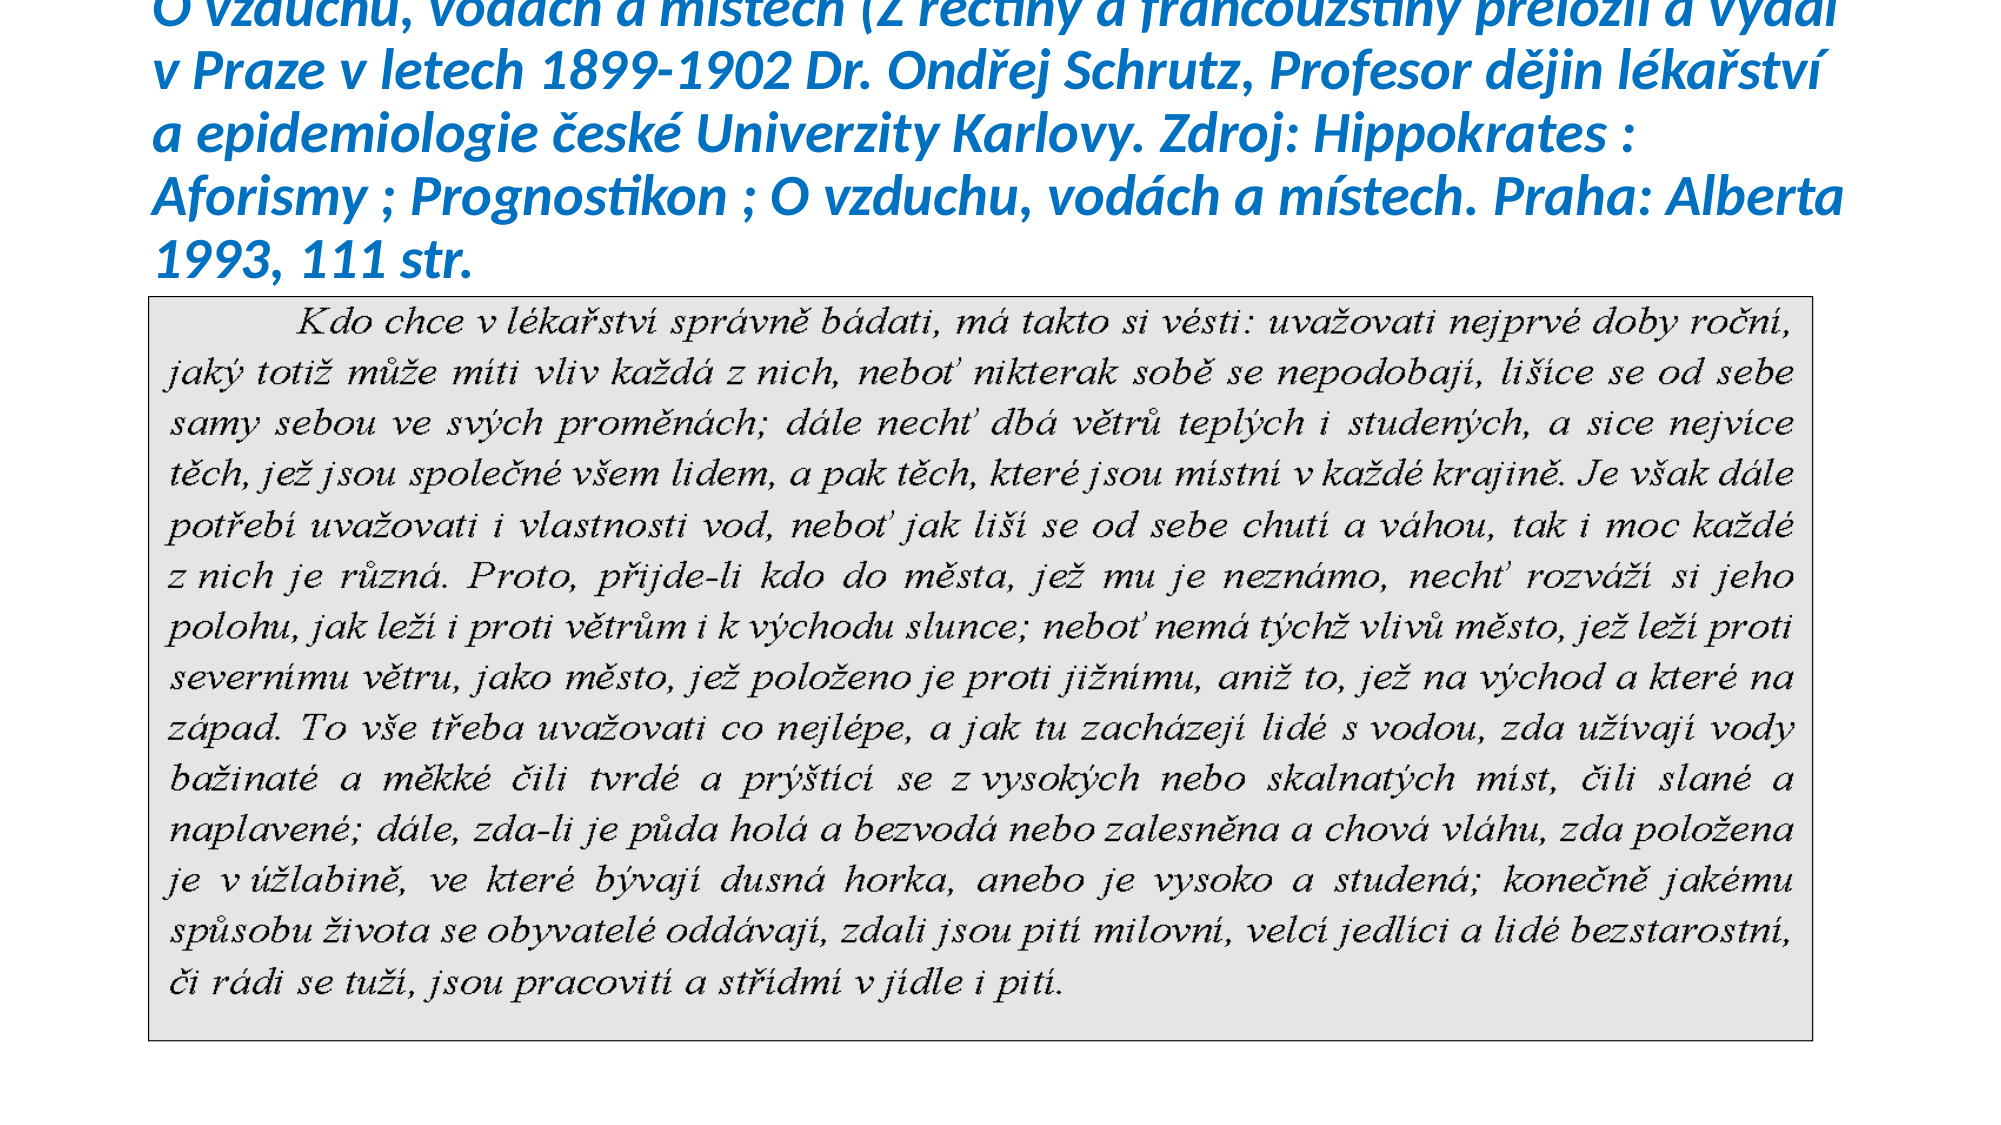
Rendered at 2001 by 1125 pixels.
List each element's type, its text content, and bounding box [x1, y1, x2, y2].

title O vzduchu, vodách a místech (Z řečtiny a francouzštiny přeložil a vydal v Praze v letech 1899-1902 Dr. Ondřej Schrutz, Profesor dějin lékařství a epidemiologie české Univerzity Karlovy. Zdroj: Hippokrates : Aforismy ; Prognostikon ; O vzduchu, vodách a místech. Praha: Alberta 1993, 111 str. [137, 59, 1863, 278]
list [148, 296, 1819, 1125]
